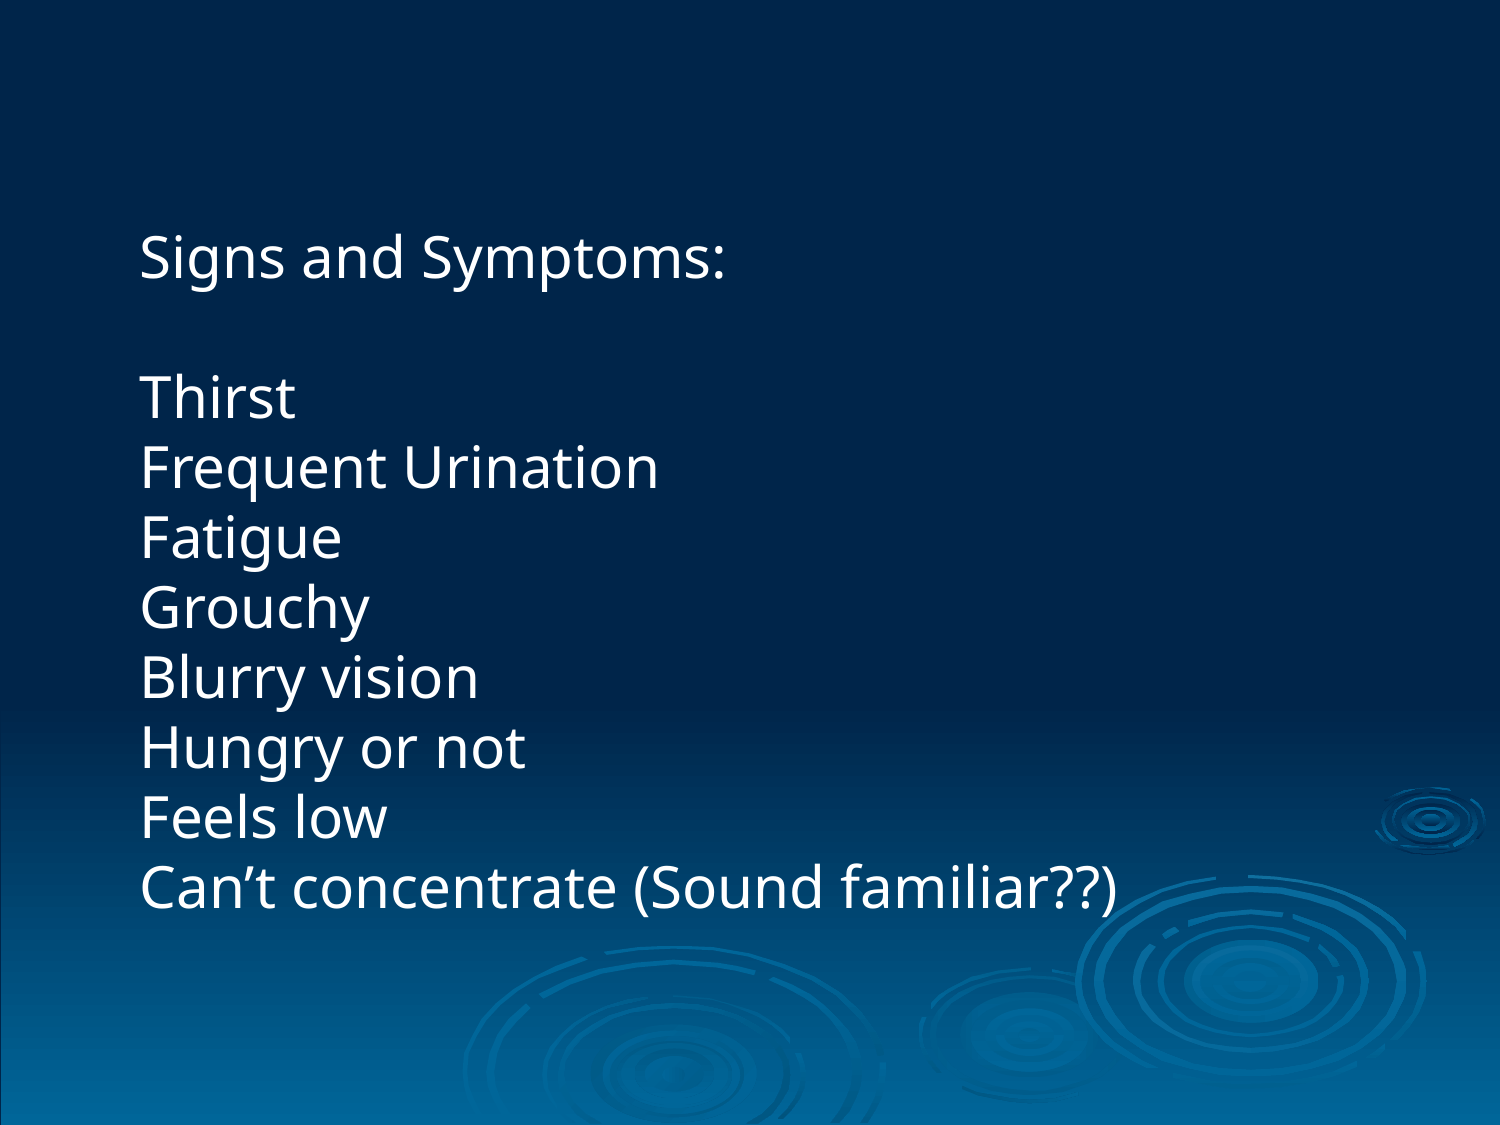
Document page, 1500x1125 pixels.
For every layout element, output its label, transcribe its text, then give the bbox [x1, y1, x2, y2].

text_box Signs and Symptoms: Thirst Frequent Urination Fatigue Grouchy Blurry vision Hungry or not Feels low Can’t concentrate (Sound familiar??) [125, 212, 1288, 997]
